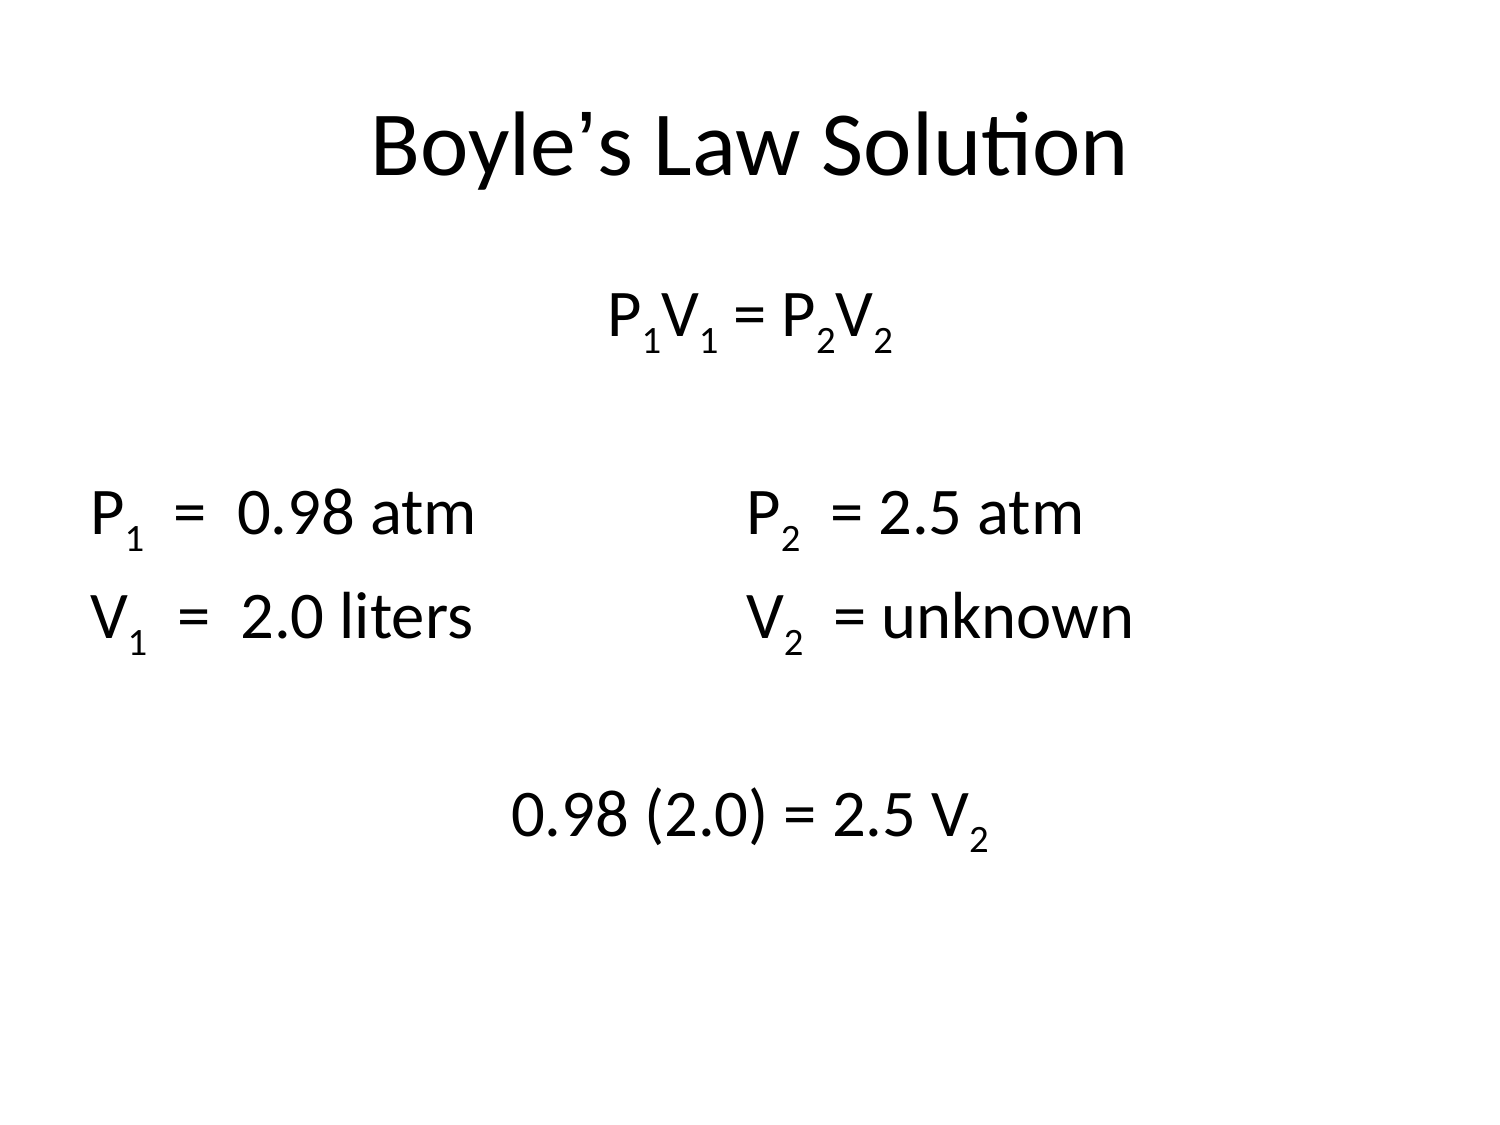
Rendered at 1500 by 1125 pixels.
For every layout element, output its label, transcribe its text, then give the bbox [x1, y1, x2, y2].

list P1V1 = P2V2 P1 = 0.98 atm P2 = 2.5 atm V1 = 2.0 liters V2 = unknown 0.98 (2.0) = 2.5 V2 [75, 262, 1425, 1005]
title Boyle’s Law Solution [75, 45, 1425, 233]
